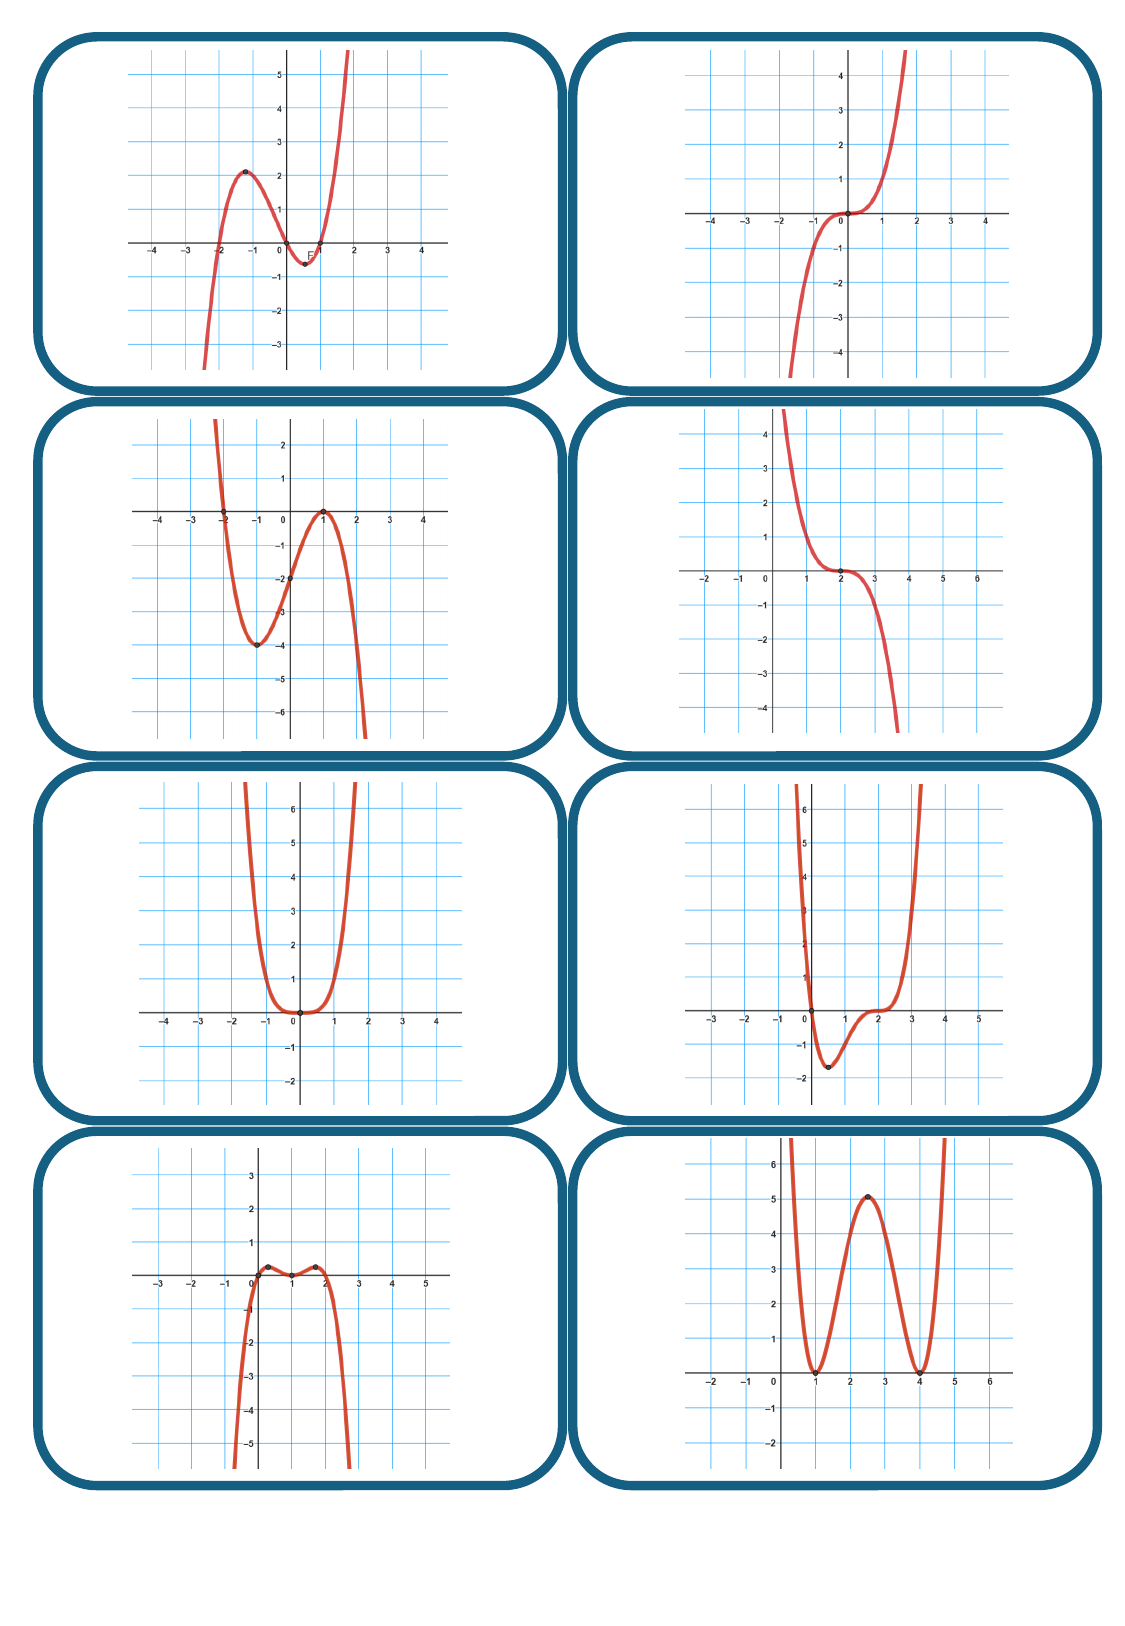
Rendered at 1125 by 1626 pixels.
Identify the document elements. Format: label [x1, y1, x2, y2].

picture [678, 409, 1004, 734]
text_box [36, 1129, 565, 1488]
picture [684, 50, 1010, 378]
picture [684, 1137, 1013, 1469]
text_box [36, 35, 565, 393]
text_box [36, 764, 565, 1123]
text_box [36, 400, 565, 758]
text_box [571, 400, 1099, 758]
text_box [571, 1129, 1099, 1488]
text_box [571, 35, 1099, 393]
picture [131, 1148, 450, 1469]
picture [128, 50, 449, 371]
picture [138, 781, 462, 1106]
picture [684, 784, 1004, 1106]
text_box [571, 764, 1099, 1123]
picture [131, 418, 449, 739]
